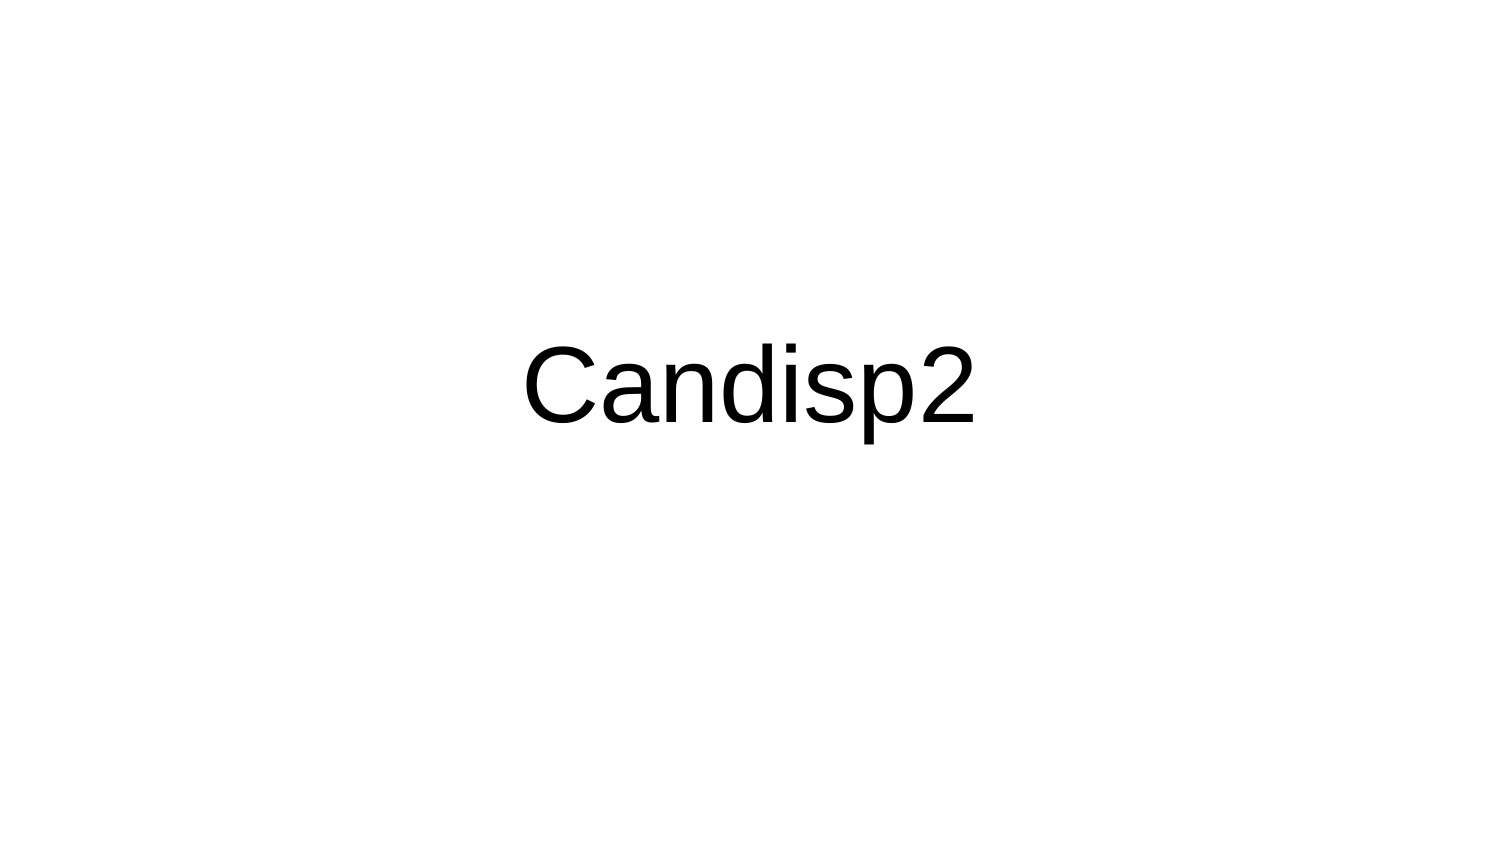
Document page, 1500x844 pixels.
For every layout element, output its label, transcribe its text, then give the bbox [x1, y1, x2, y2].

title Candisp2 [51, 122, 1449, 459]
